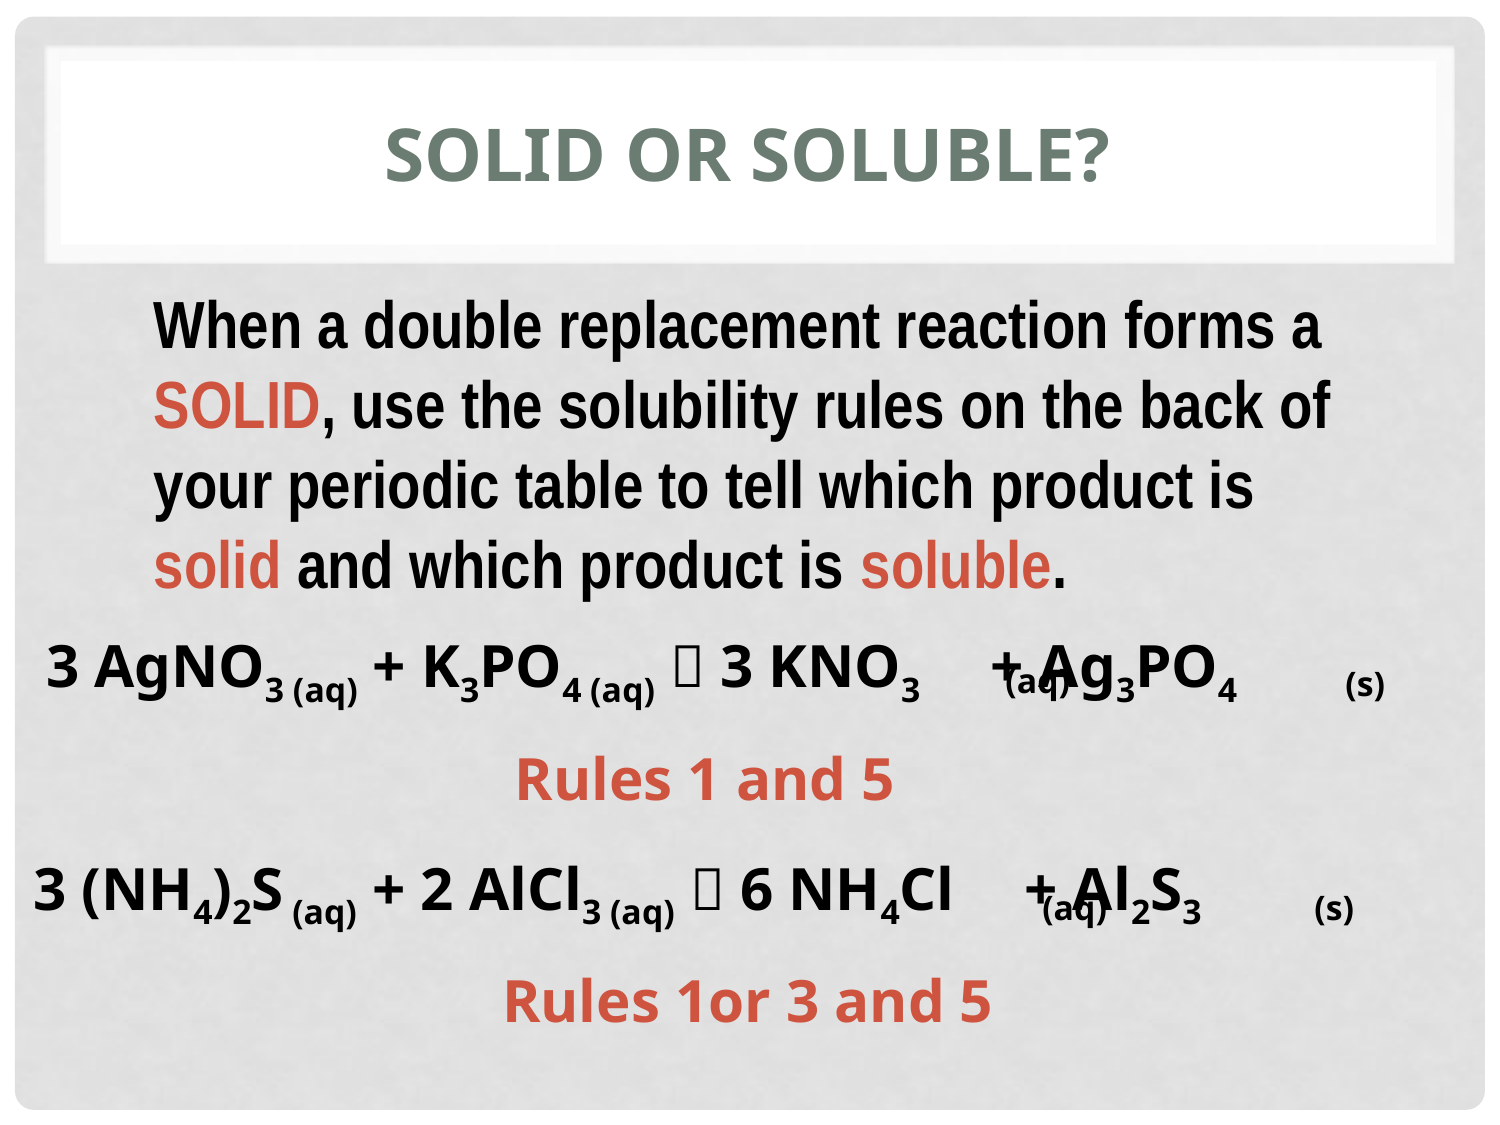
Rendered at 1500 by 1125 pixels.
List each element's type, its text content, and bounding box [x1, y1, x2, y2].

text_box 3 AgNO3 (aq) + K3PO4 (aq)  3 KNO3 + Ag3PO4 [31, 621, 1457, 717]
text_box Rules 1or 3 and 5 [487, 957, 1046, 1042]
text_box (s) [1299, 839, 1369, 934]
text_box (aq) [990, 613, 1101, 708]
text_box (aq) [1027, 839, 1138, 934]
text_box When a double replacement reaction forms a SOLID, use the solubility rules on the back of your periodic table to tell which product is solid and which product is soluble. [139, 274, 1390, 610]
text_box 3 (NH4)2S (aq) + 2 AlCl3 (aq)  6 NH4Cl + Al2S3 [18, 844, 1444, 939]
title Solid or Soluble? [69, 66, 1425, 238]
text_box Rules 1 and 5 [500, 734, 988, 819]
text_box (s) [1330, 616, 1401, 712]
